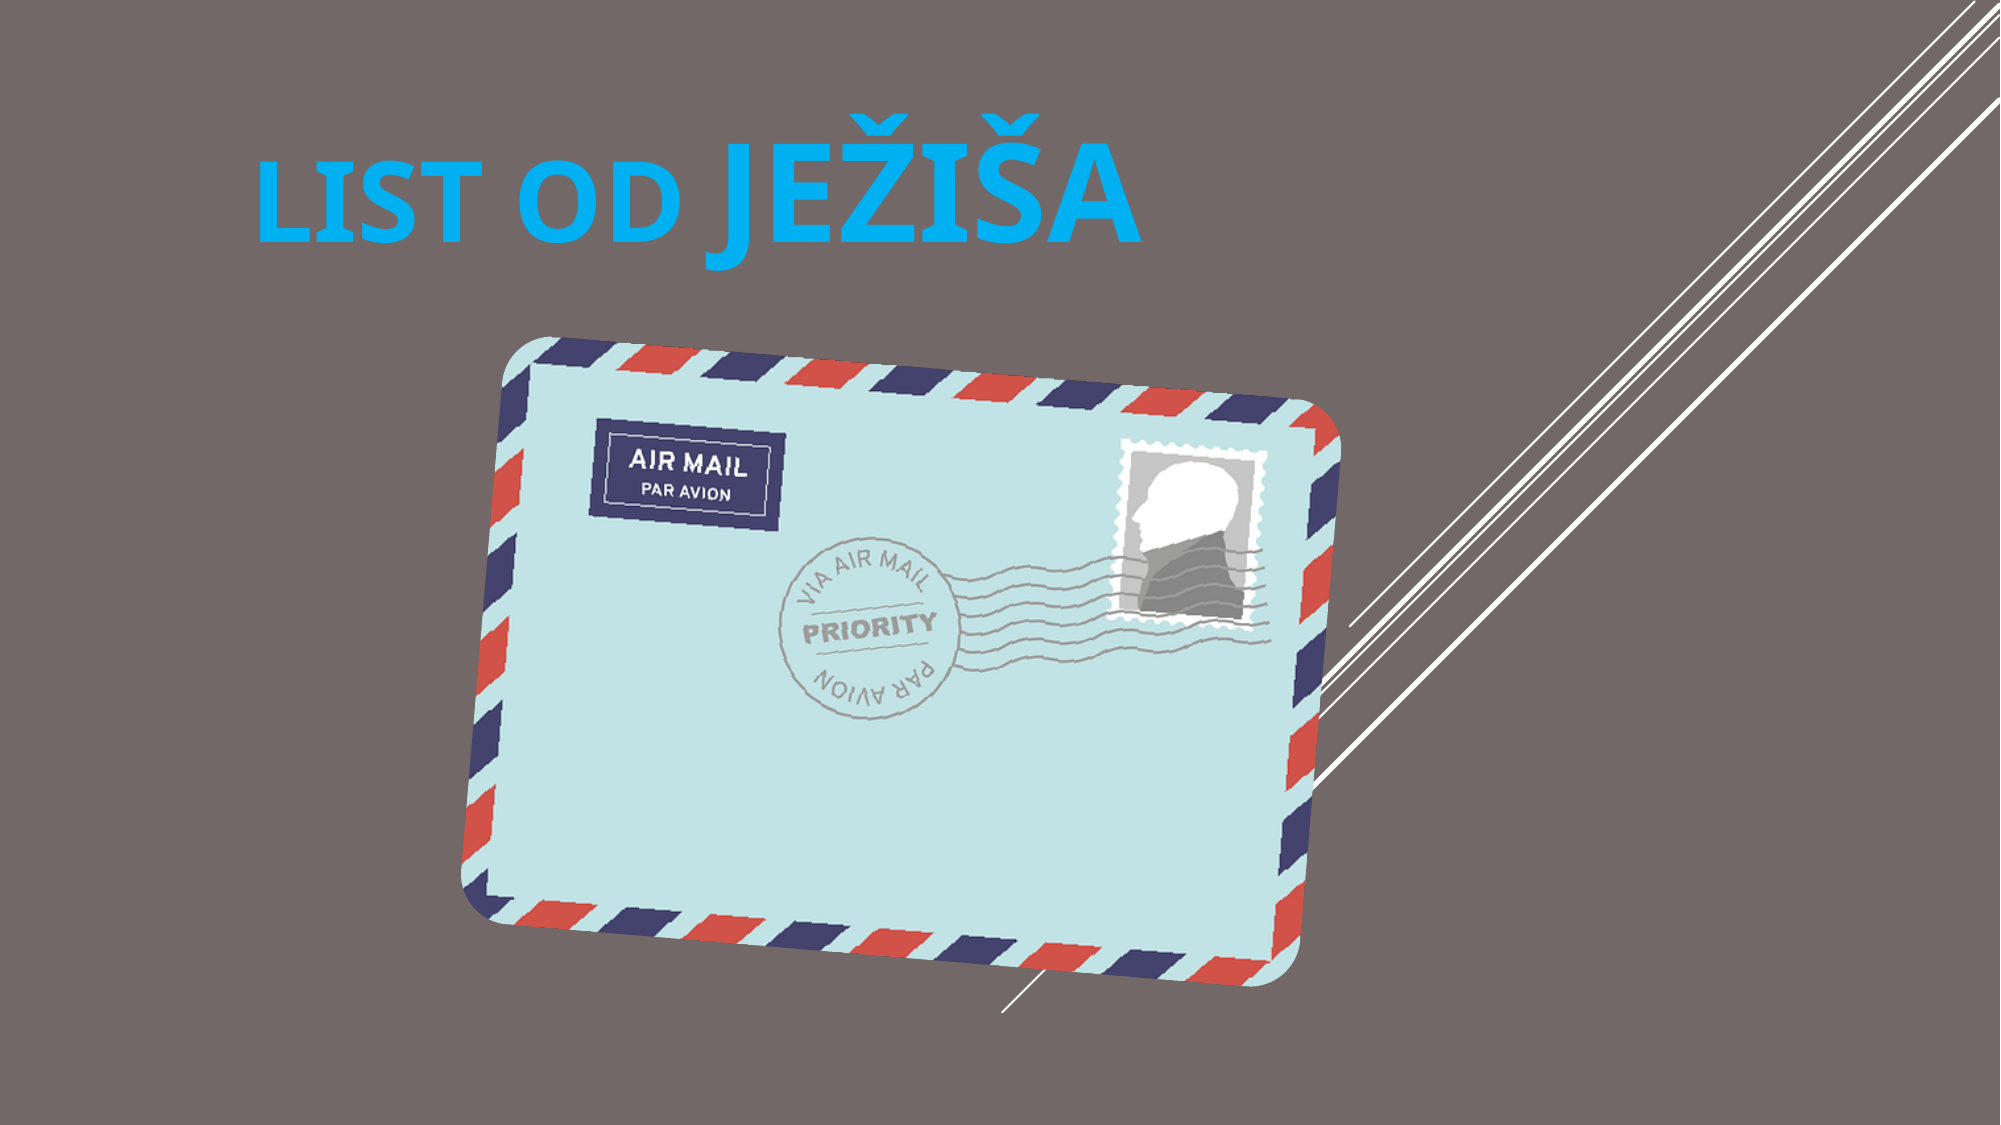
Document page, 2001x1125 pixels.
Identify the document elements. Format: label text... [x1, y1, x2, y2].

title List od Ježiša [235, 94, 2000, 278]
picture [461, 336, 1341, 987]
